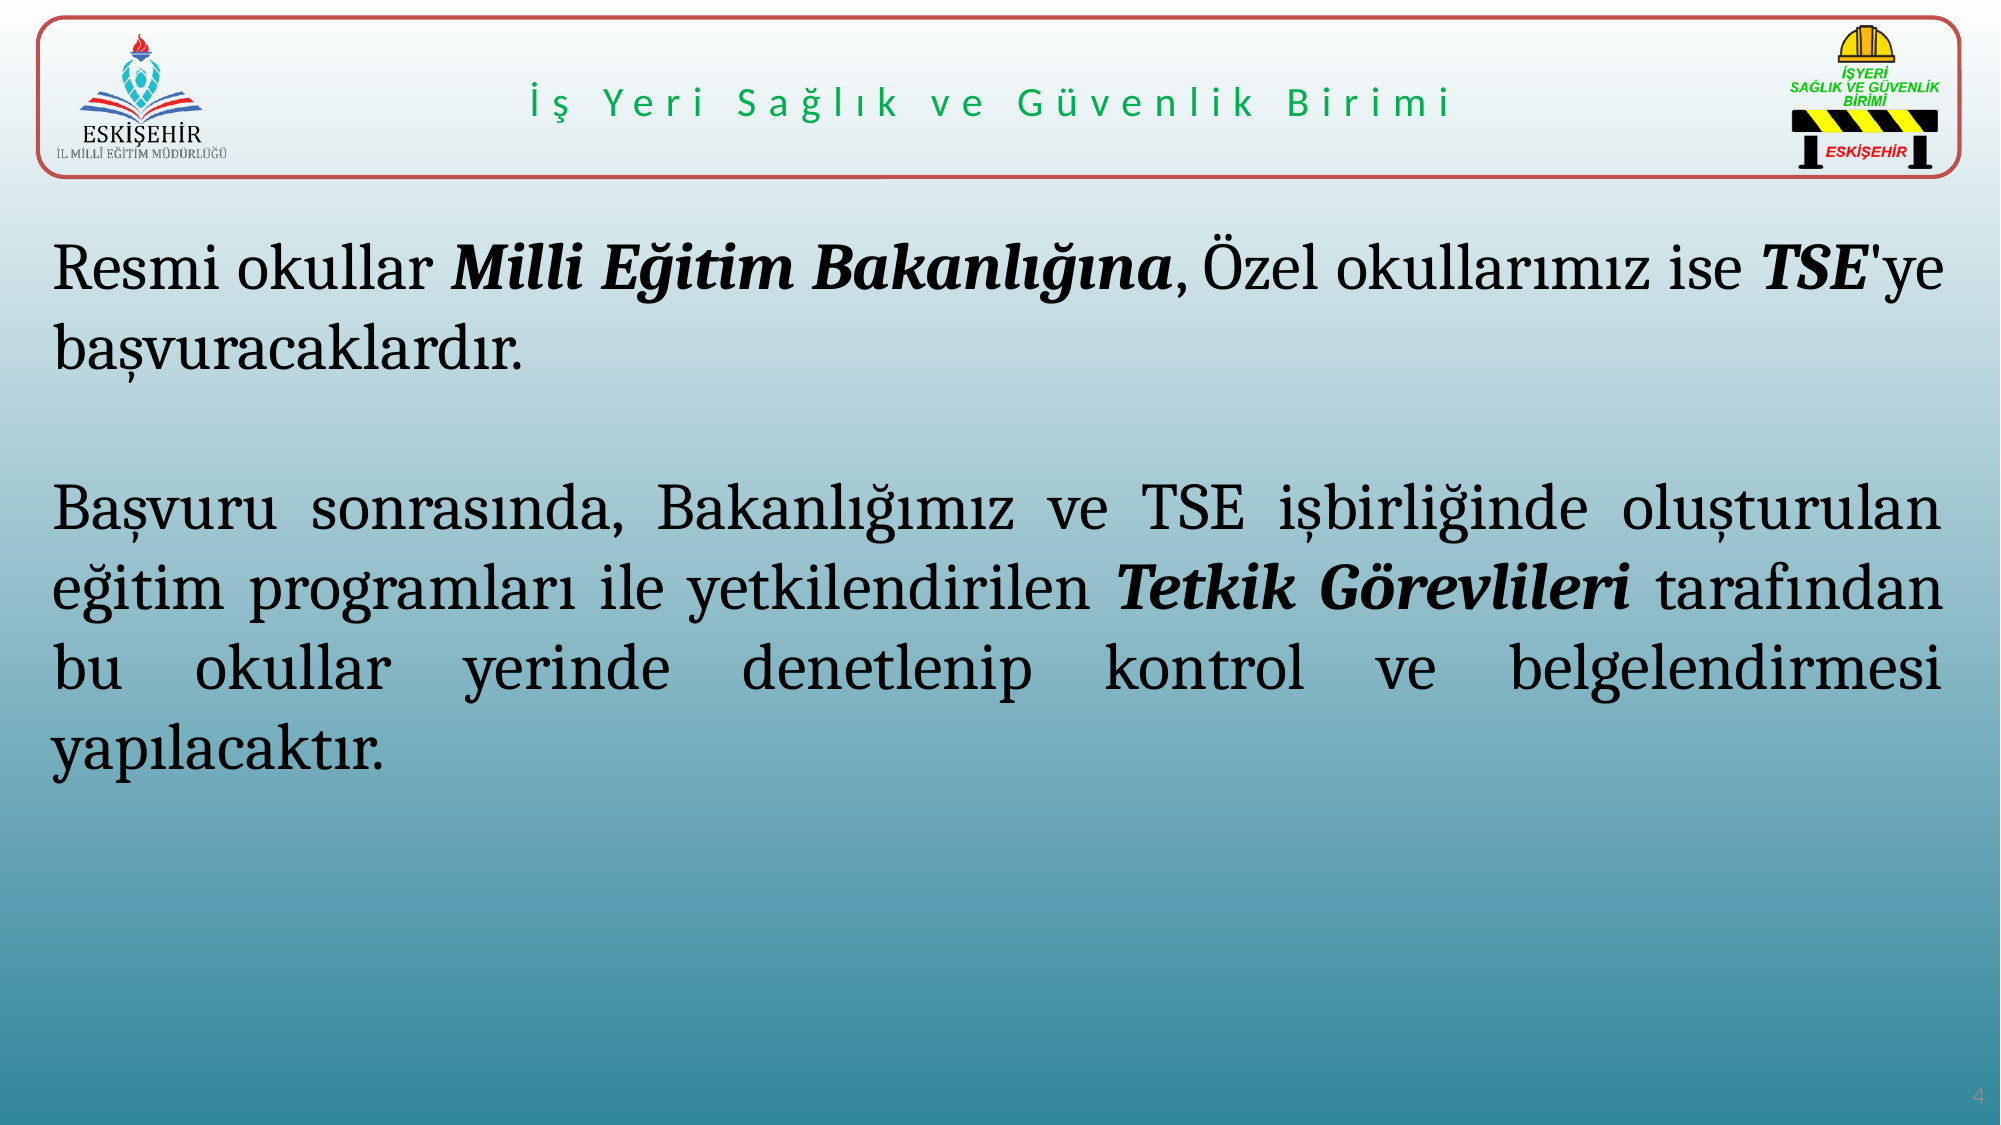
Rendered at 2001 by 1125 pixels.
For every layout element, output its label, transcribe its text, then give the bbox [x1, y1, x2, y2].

text_box Resmi okullar Milli Eğitim Bakanlığına, Özel okullarımız ise TSE'ye başvuracaklardır. Başvuru sonrasında, Bakanlığımız ve TSE işbirliğinde oluşturulan eğitim programları ile yetkilendirilen Tetkik Görevlileri tarafından bu okullar yerinde denetlenip kontrol ve belgelendirmesi yapılacaktır. [37, 215, 1960, 790]
picture [1790, 25, 1940, 169]
slide_number 4 [1932, 1065, 2000, 1125]
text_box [37, 17, 1960, 178]
